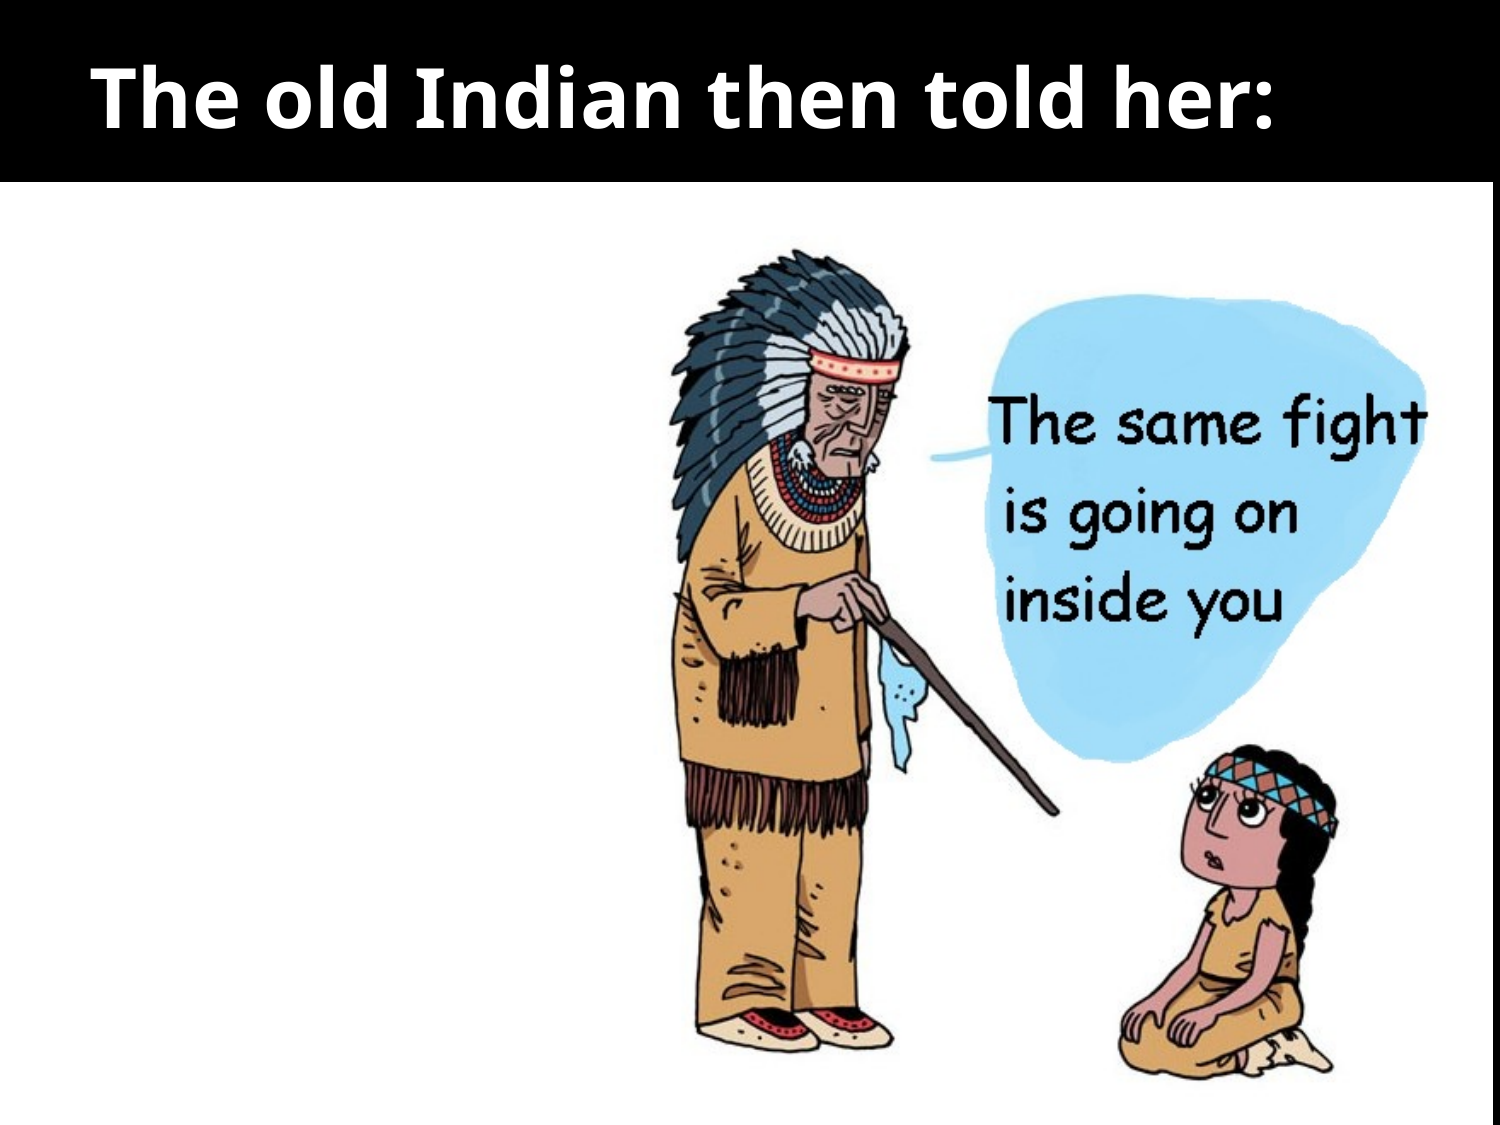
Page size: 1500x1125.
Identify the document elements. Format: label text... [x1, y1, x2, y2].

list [0, 182, 1494, 1125]
text_box The old Indian then told her: [75, 37, 1463, 153]
